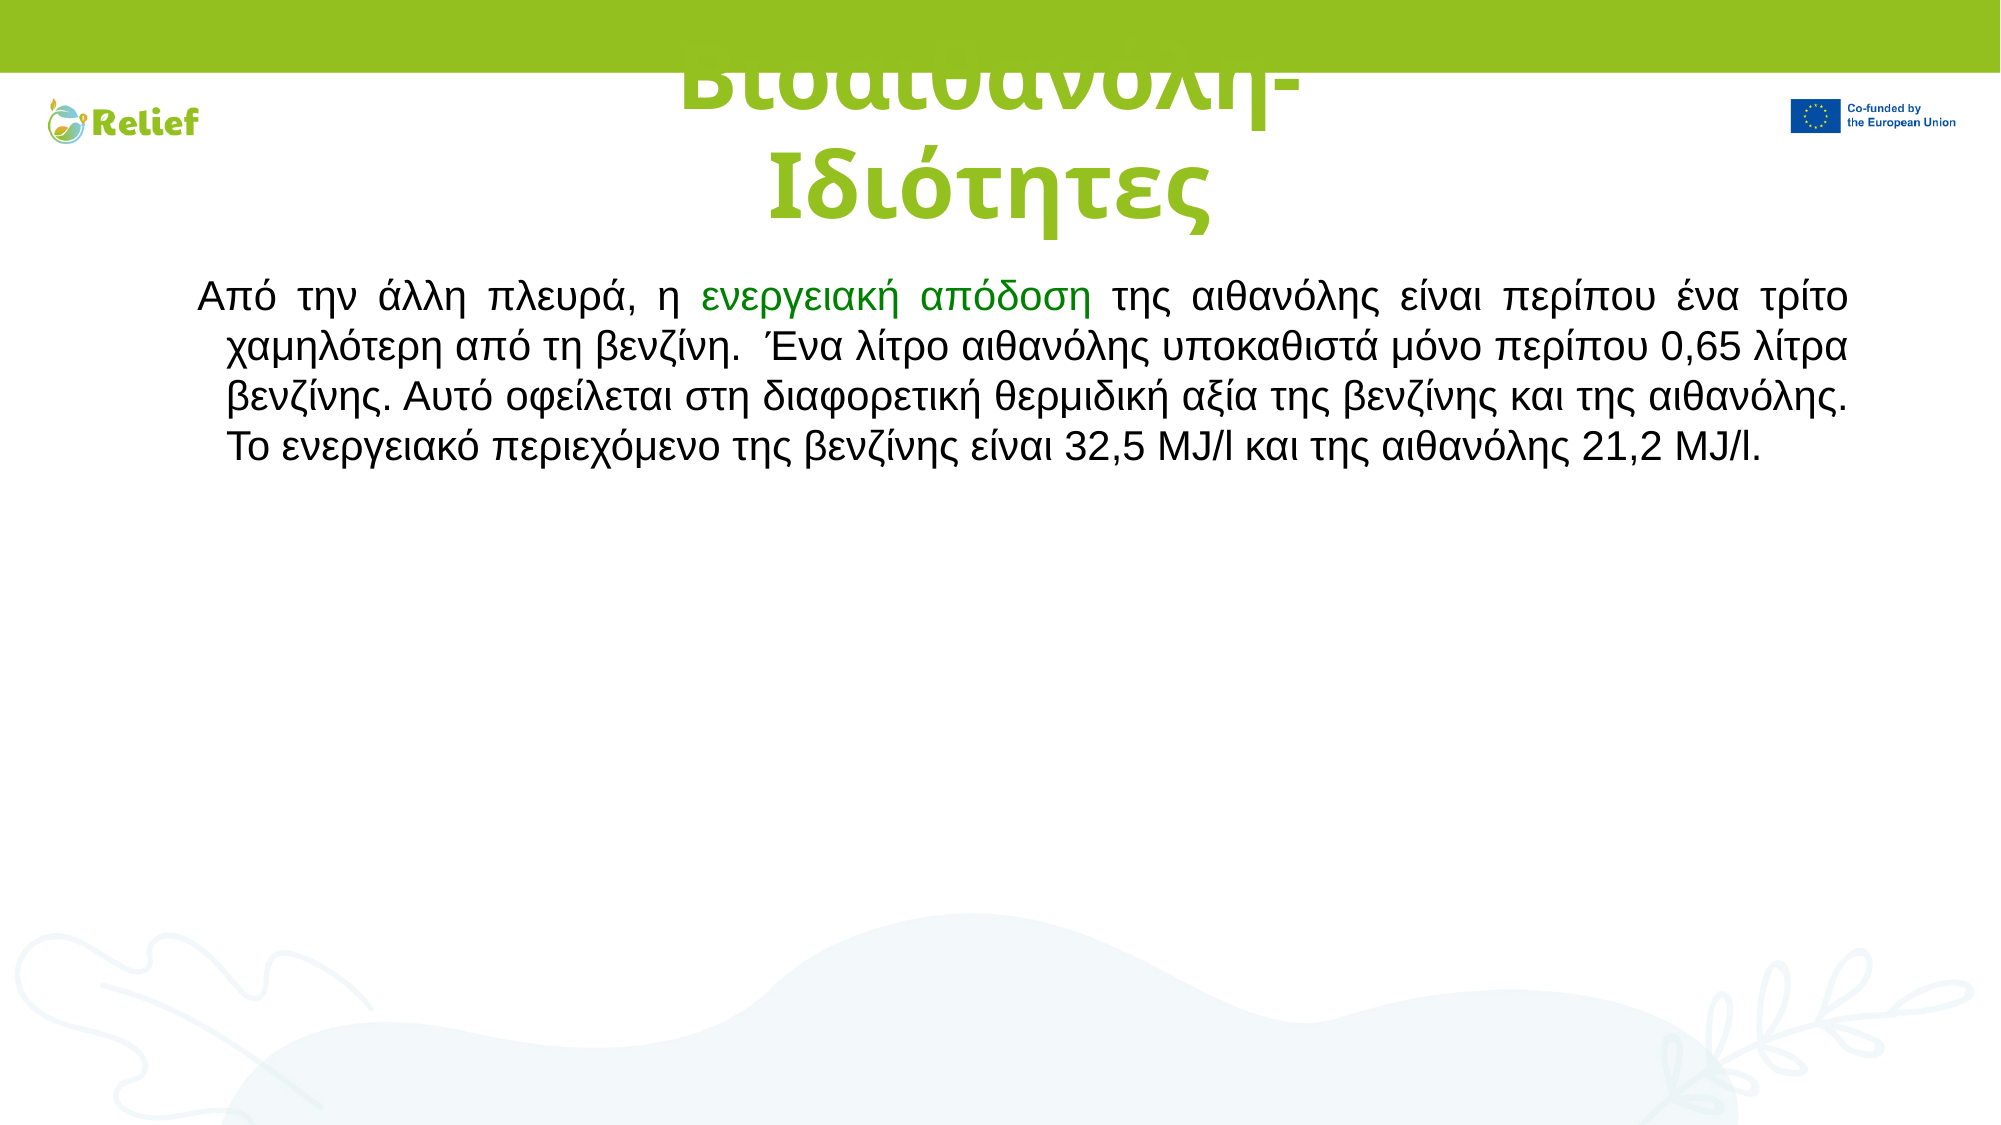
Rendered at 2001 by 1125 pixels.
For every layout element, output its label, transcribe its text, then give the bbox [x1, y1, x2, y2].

picture [0, 0, 2001, 1125]
title Βιοαιθανόλη- Ιδιότητες [511, 15, 1466, 238]
text_box Από την άλλη πλευρά, η ενεργειακή απόδοση της αιθανόλης είναι περίπου ένα τρίτο χαμηλότερη από τη βενζίνη. Ένα λίτρο αιθανόλης υποκαθιστά μόνο περίπου 0,65 λίτρα βενζίνης. Αυτό οφείλεται στη διαφορετική θερμιδική αξία της βενζίνης και της αιθανόλης. Το ενεργειακό περιεχόμενο της βενζίνης είναι 32,5 MJ/l και της αιθανόλης 21,2 MJ/l. [195, 266, 1850, 469]
